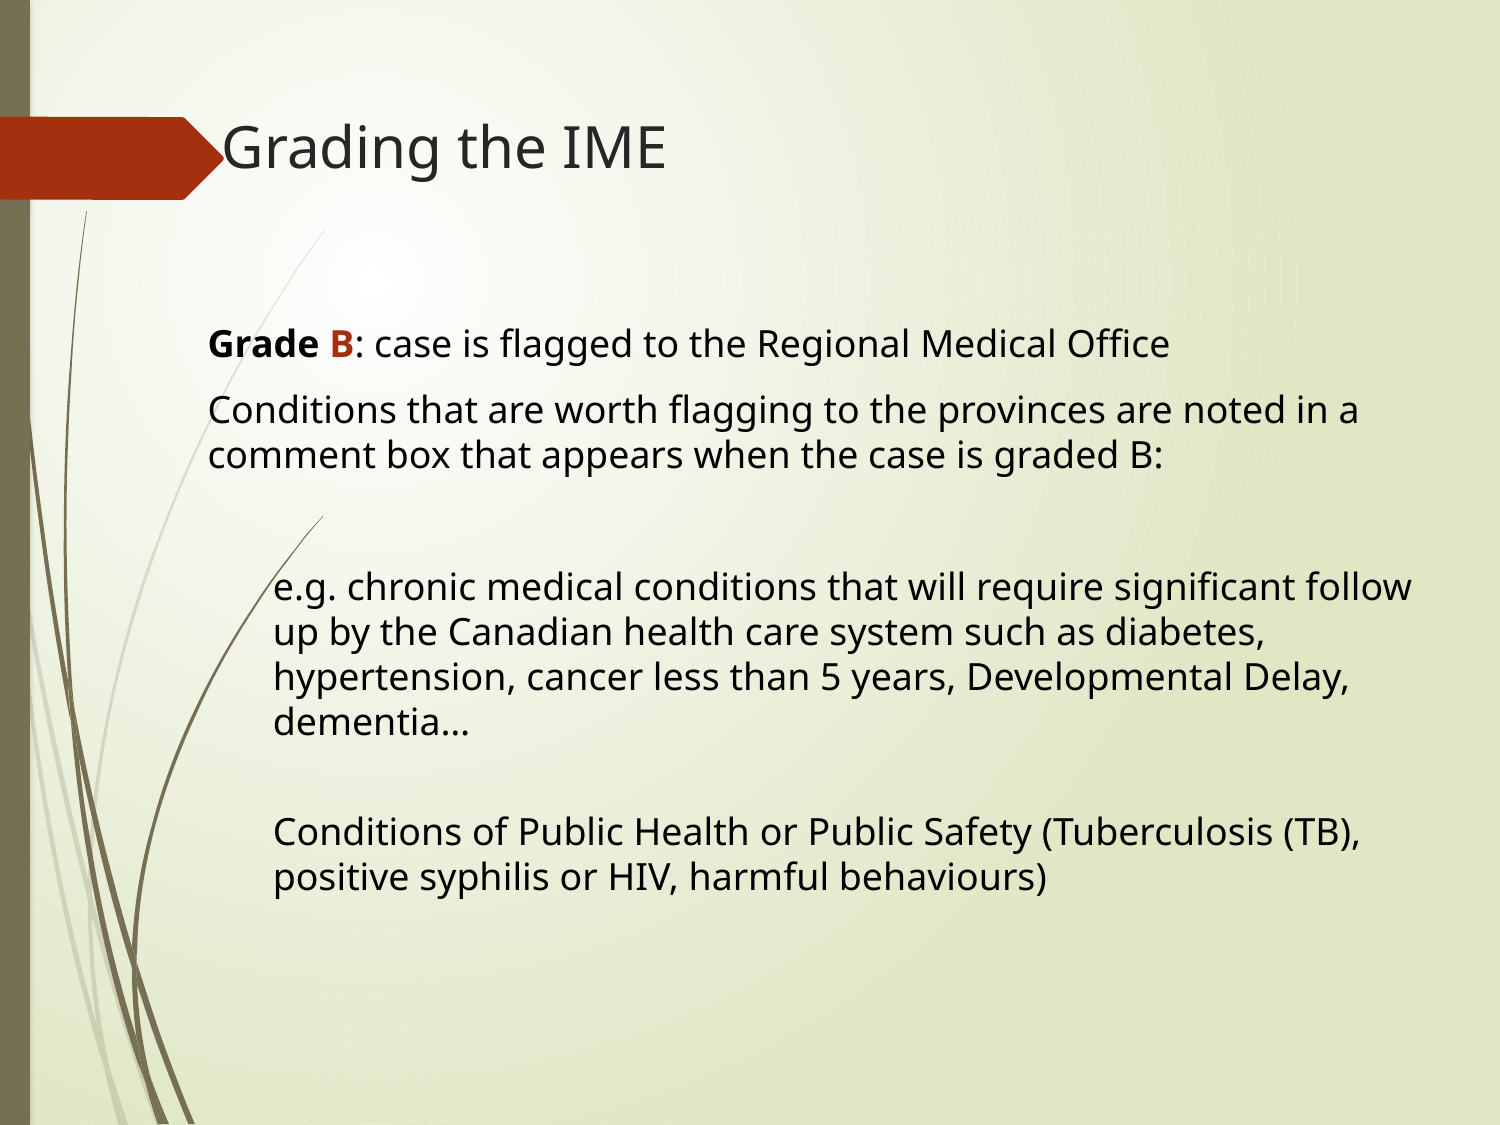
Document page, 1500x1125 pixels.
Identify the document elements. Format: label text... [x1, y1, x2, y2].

list Grade B: case is flagged to the Regional Medical Office Conditions that are worth flagging to the provinces are noted in a comment box that appears when the case is graded B: e.g. chronic medical conditions that will require significant follow up by the Canadian health care system such as diabetes, hypertension, cancer less than 5 years, Developmental Delay, dementia… Conditions of Public Health or Public Safety (Tuberculosis (TB), positive syphilis or HIV, harmful behaviours) [183, 312, 1459, 1047]
title Grading the IME [206, 102, 1500, 313]
